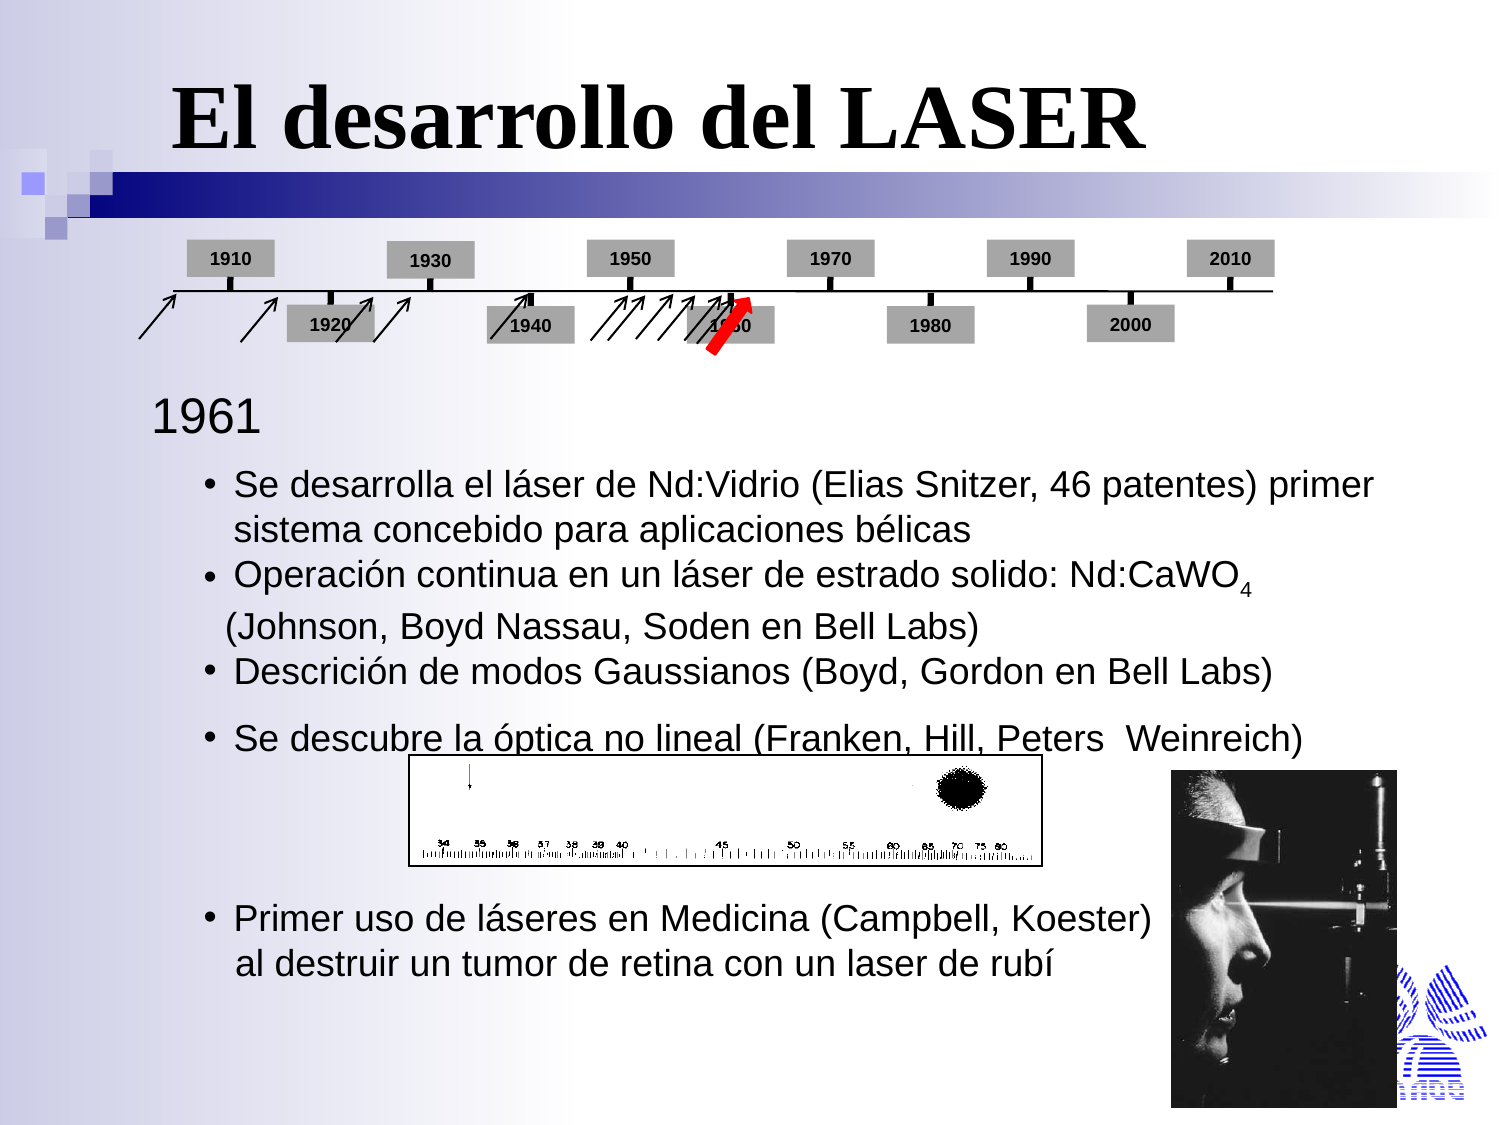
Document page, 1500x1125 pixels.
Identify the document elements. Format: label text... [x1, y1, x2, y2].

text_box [172, 239, 1275, 345]
text_box El desarrollo del LASER [156, 49, 1162, 175]
text_box 1961 [136, 376, 278, 452]
picture [409, 755, 1041, 865]
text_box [692, 302, 739, 341]
text_box Se desarrolla el láser de Nd:Vidrio (Elias Snitzer, 46 patentes) primer sistema concebido para aplicaciones bélicas Operación continua en un láser de estrado solido: Nd:CaWO4 (Johnson, Boyd Nassau, Soden en Bell Labs) Descrición de modos Gaussianos (Boyd, Gordon en Bell Labs) Se descubre la óptica no lineal (Franken, Hill, Peters Weinreich) Primer uso de láseres en Medicina (Campbell, Koester) al destruir un tumor de retina con un laser de rubí [189, 453, 1460, 992]
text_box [138, 293, 723, 343]
picture [1171, 770, 1500, 1125]
